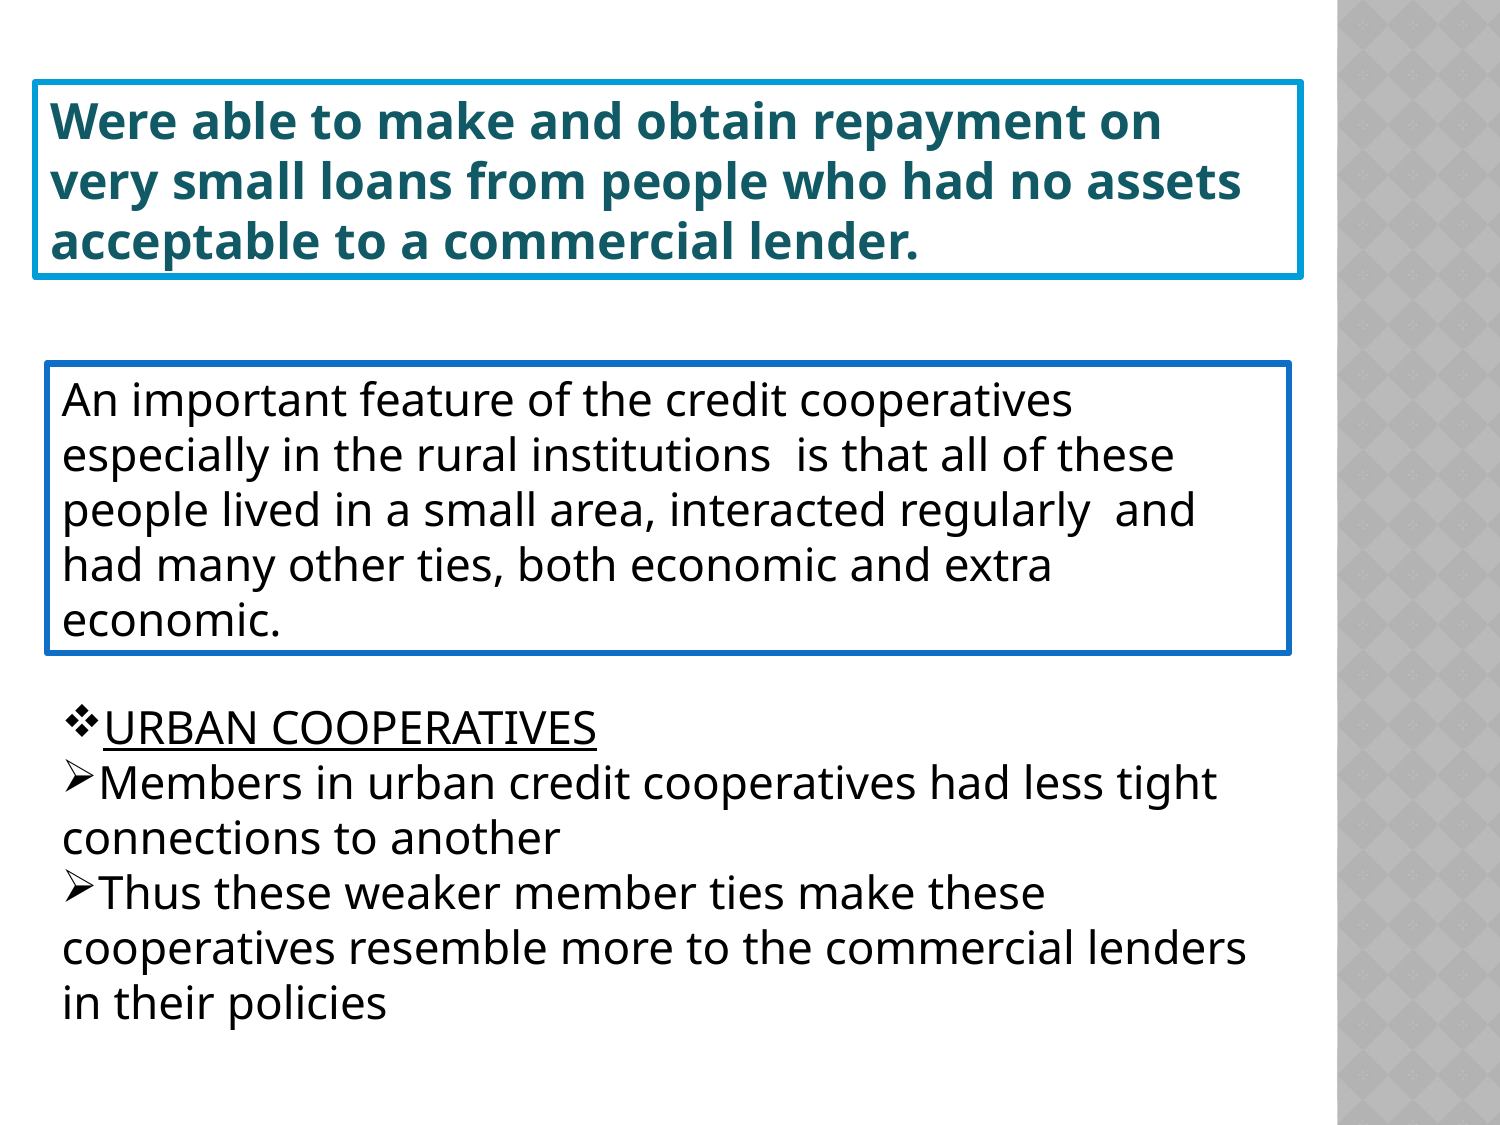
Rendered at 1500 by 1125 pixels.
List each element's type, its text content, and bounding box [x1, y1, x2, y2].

text_box URBAN COOPERATIVES Members in urban credit cooperatives had less tight connections to another Thus these weaker member ties make these cooperatives resemble more to the commercial lenders in their policies [46, 691, 1290, 1091]
text_box An important feature of the credit cooperatives especially in the rural institutions is that all of these people lived in a small area, interacted regularly and had many other ties, both economic and extra economic. [44, 360, 1292, 656]
text_box Were able to make and obtain repayment on very small loans from people who had no assets acceptable to a commercial lender. [32, 79, 1304, 280]
